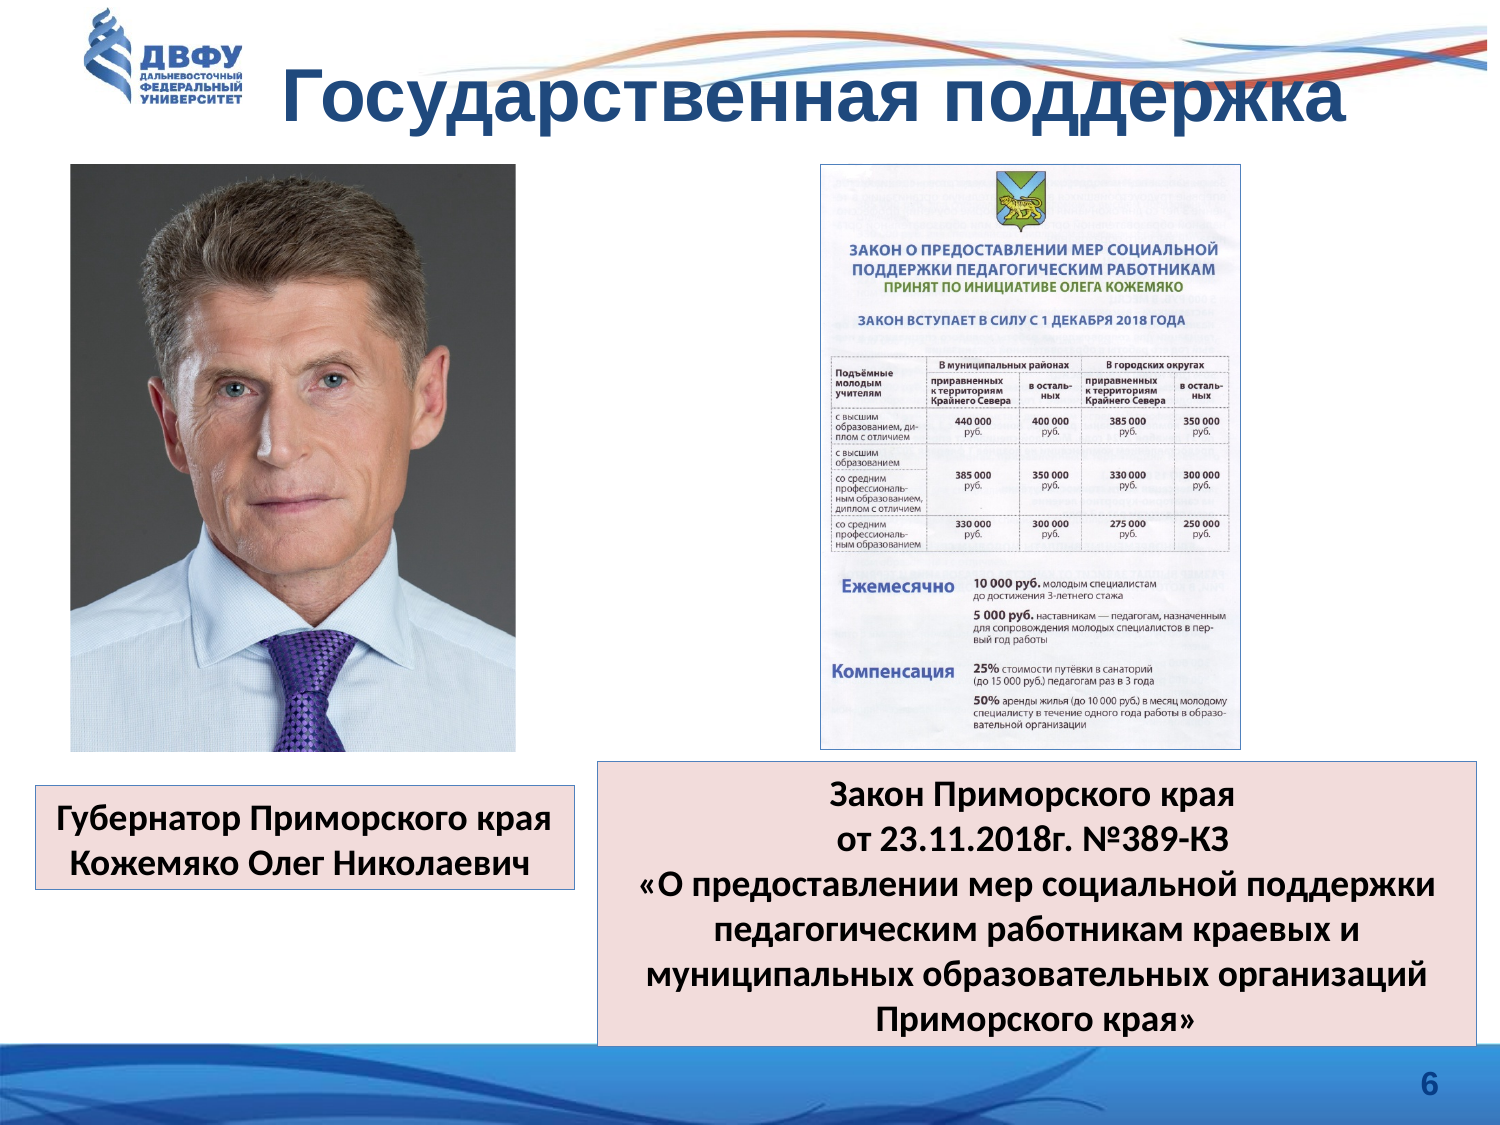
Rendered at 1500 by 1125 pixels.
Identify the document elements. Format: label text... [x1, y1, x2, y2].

picture [83, 7, 243, 104]
text_box Губернатор Приморского края Кожемяко Олег Николаевич [35, 785, 575, 890]
picture [820, 163, 1241, 750]
picture [336, 7, 1488, 103]
slide_number 6 [1420, 1061, 1466, 1104]
picture [70, 163, 516, 752]
title Государственная поддержка [152, 46, 1477, 130]
picture [0, 1043, 1500, 1125]
text_box Закон Приморского края от 23.11.2018г. №389-КЗ «О предоставлении мер социальной поддержки педагогическим работникам краевых и муниципальных образовательных организаций Приморского края» [597, 761, 1477, 1047]
